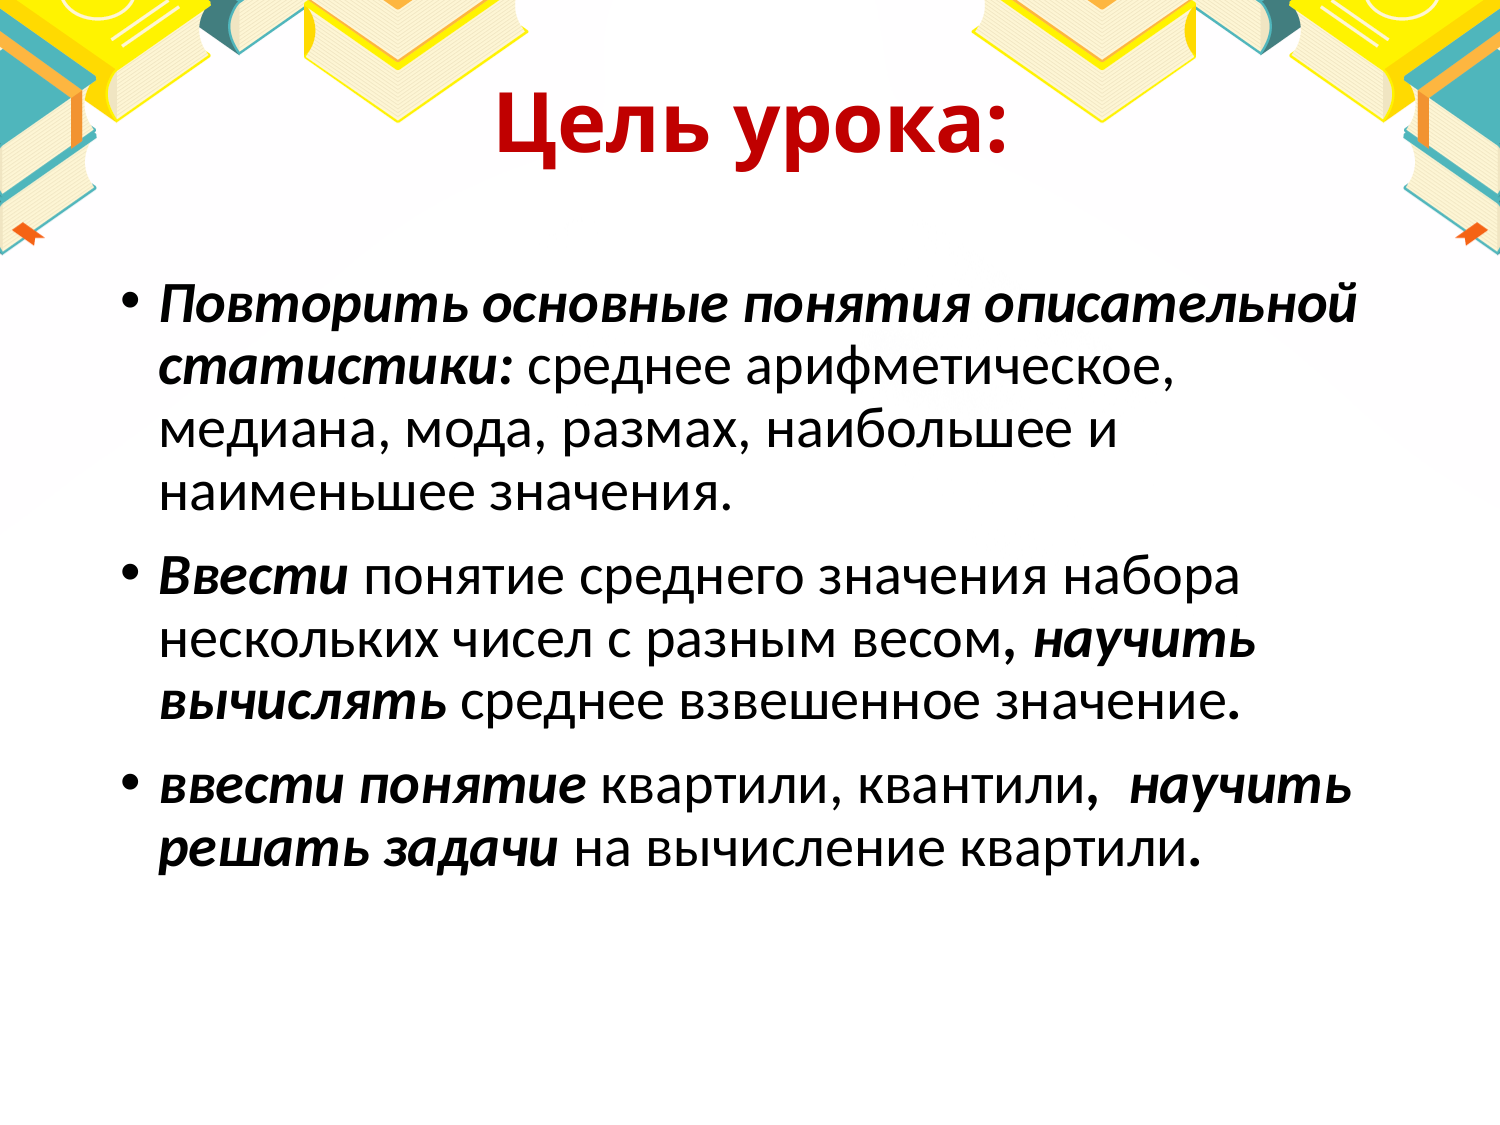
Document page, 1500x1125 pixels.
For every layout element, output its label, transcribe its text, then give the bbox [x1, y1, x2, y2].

list Повторить основные понятия описательной статистики: среднее арифметическое, медиана, мода, размах, наибольшее и наименьшее значения. Ввести понятие среднего значения набора нескольких чисел с разным весом, научить вычислять среднее взвешенное значение. ввести понятие квартили, квантили, научить решать задачи на вычисление квартили. [105, 193, 1430, 1014]
title Цель урока: [108, 32, 1395, 193]
picture [0, 0, 1500, 1125]
